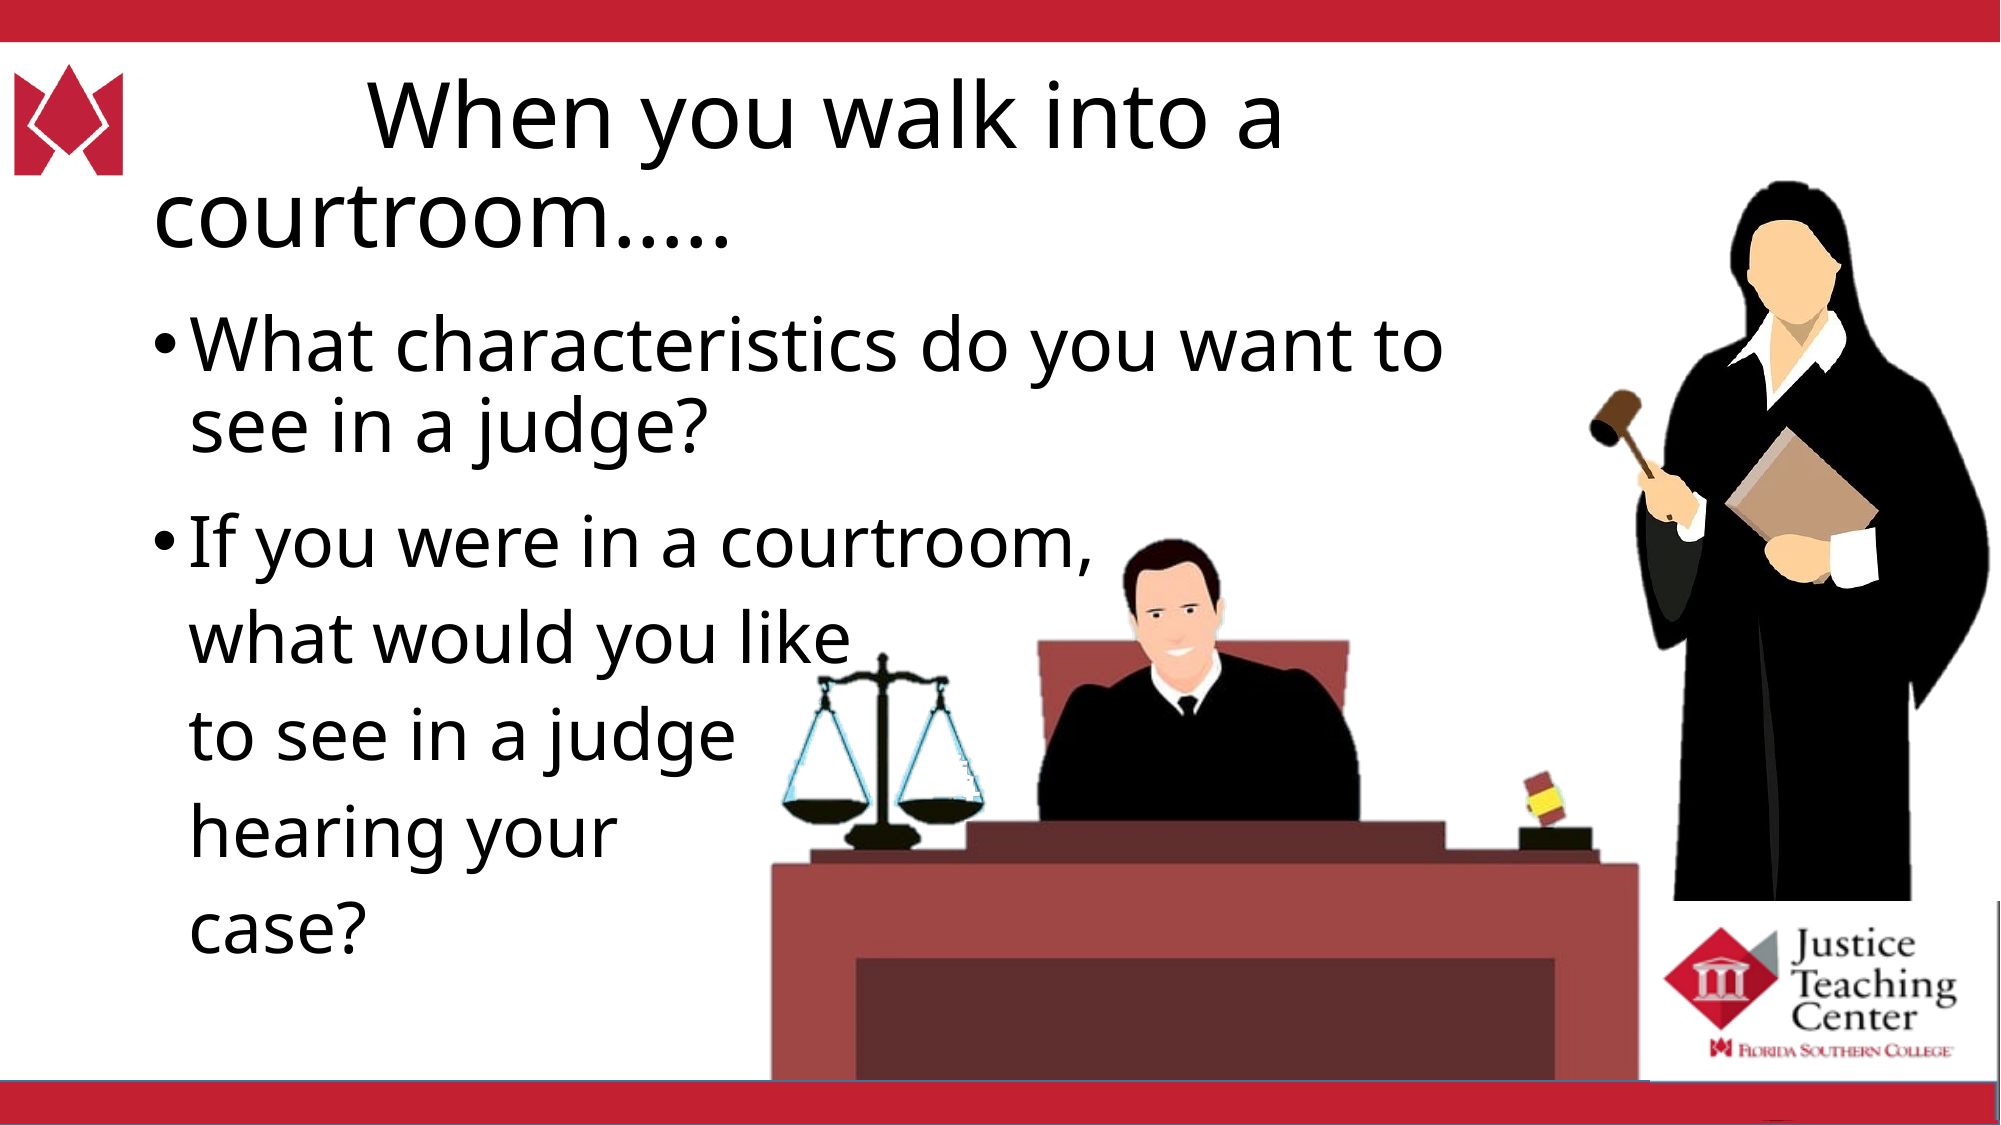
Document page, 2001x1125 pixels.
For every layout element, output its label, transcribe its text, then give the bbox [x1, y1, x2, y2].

text_box If you were in a courtroom, what would you like to see in a judge hearing your case? [137, 498, 703, 1032]
title When you walk into a courtroom….. [137, 59, 1863, 278]
picture [8, 59, 129, 180]
list What characteristics do you want to see in a judge? [137, 299, 1419, 488]
picture [0, 108, 2000, 1125]
